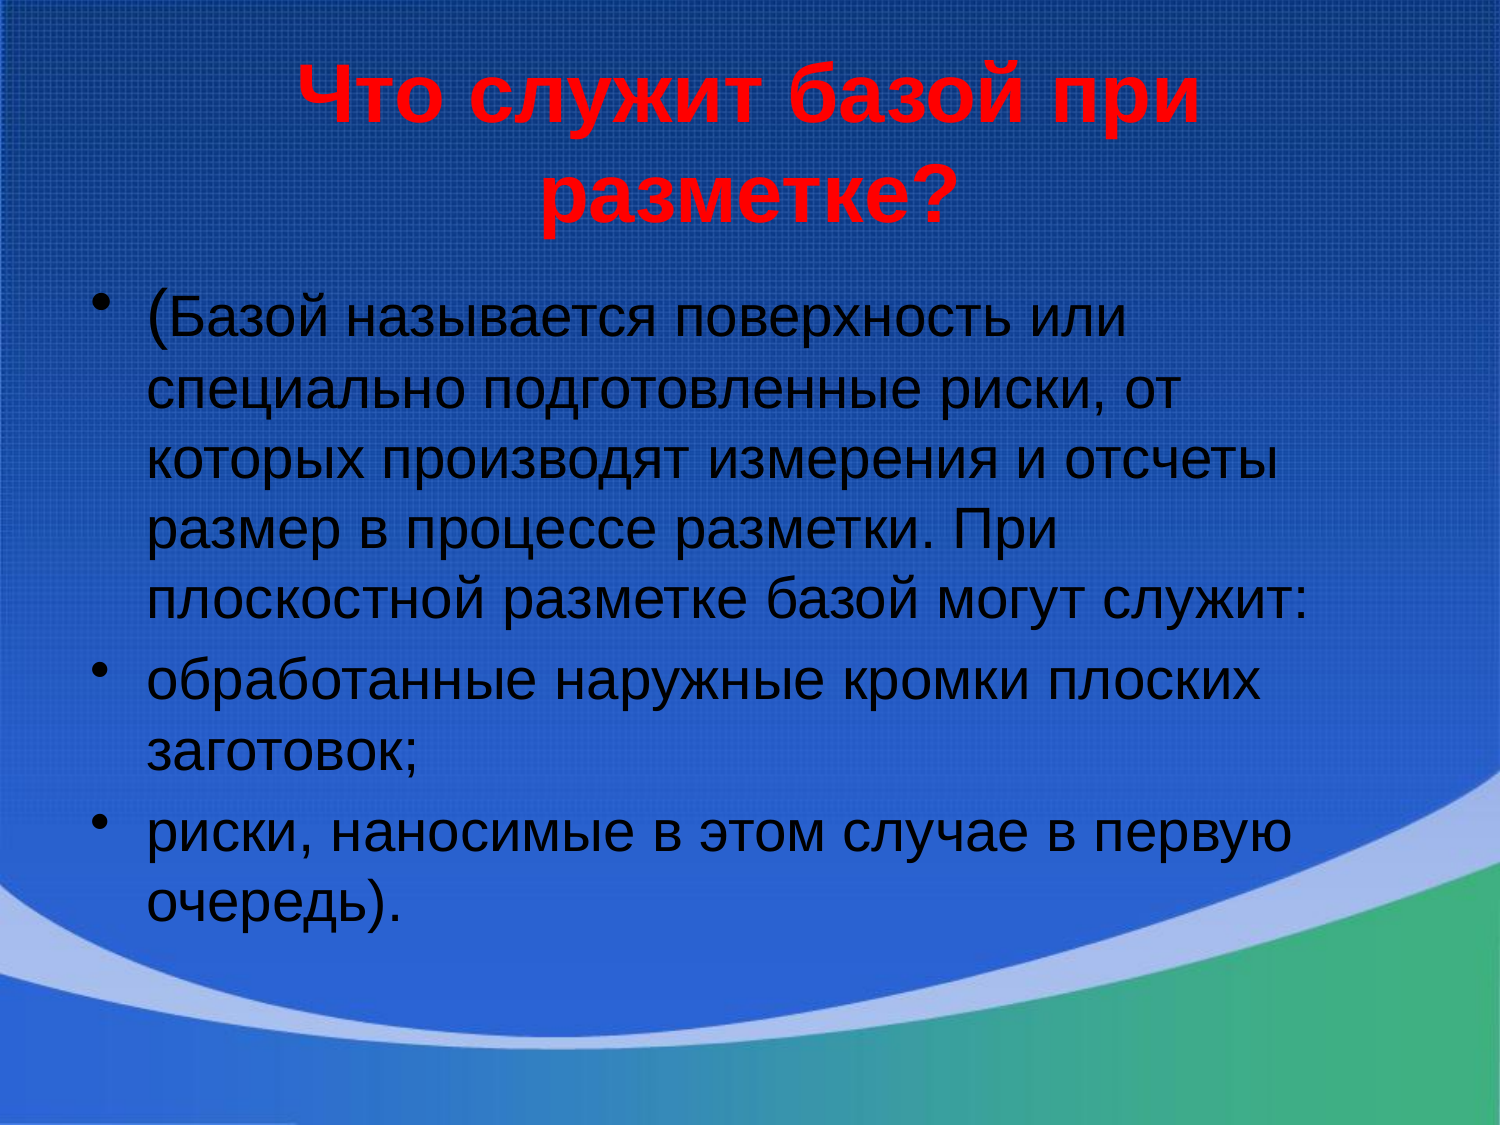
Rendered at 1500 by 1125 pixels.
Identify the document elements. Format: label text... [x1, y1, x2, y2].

title Что служит базой при разметке? [74, 44, 1426, 233]
list (Базой называется поверхность или специально подготовленные риски, от которых производят измерения и отсчеты размер в процессе разметки. При плоскостной разметке базой могут служит: обработанные наружные кромки плоских заготовок; риски, наносимые в этом случае в первую очередь). [74, 262, 1426, 1006]
picture [0, 0, 1500, 1125]
